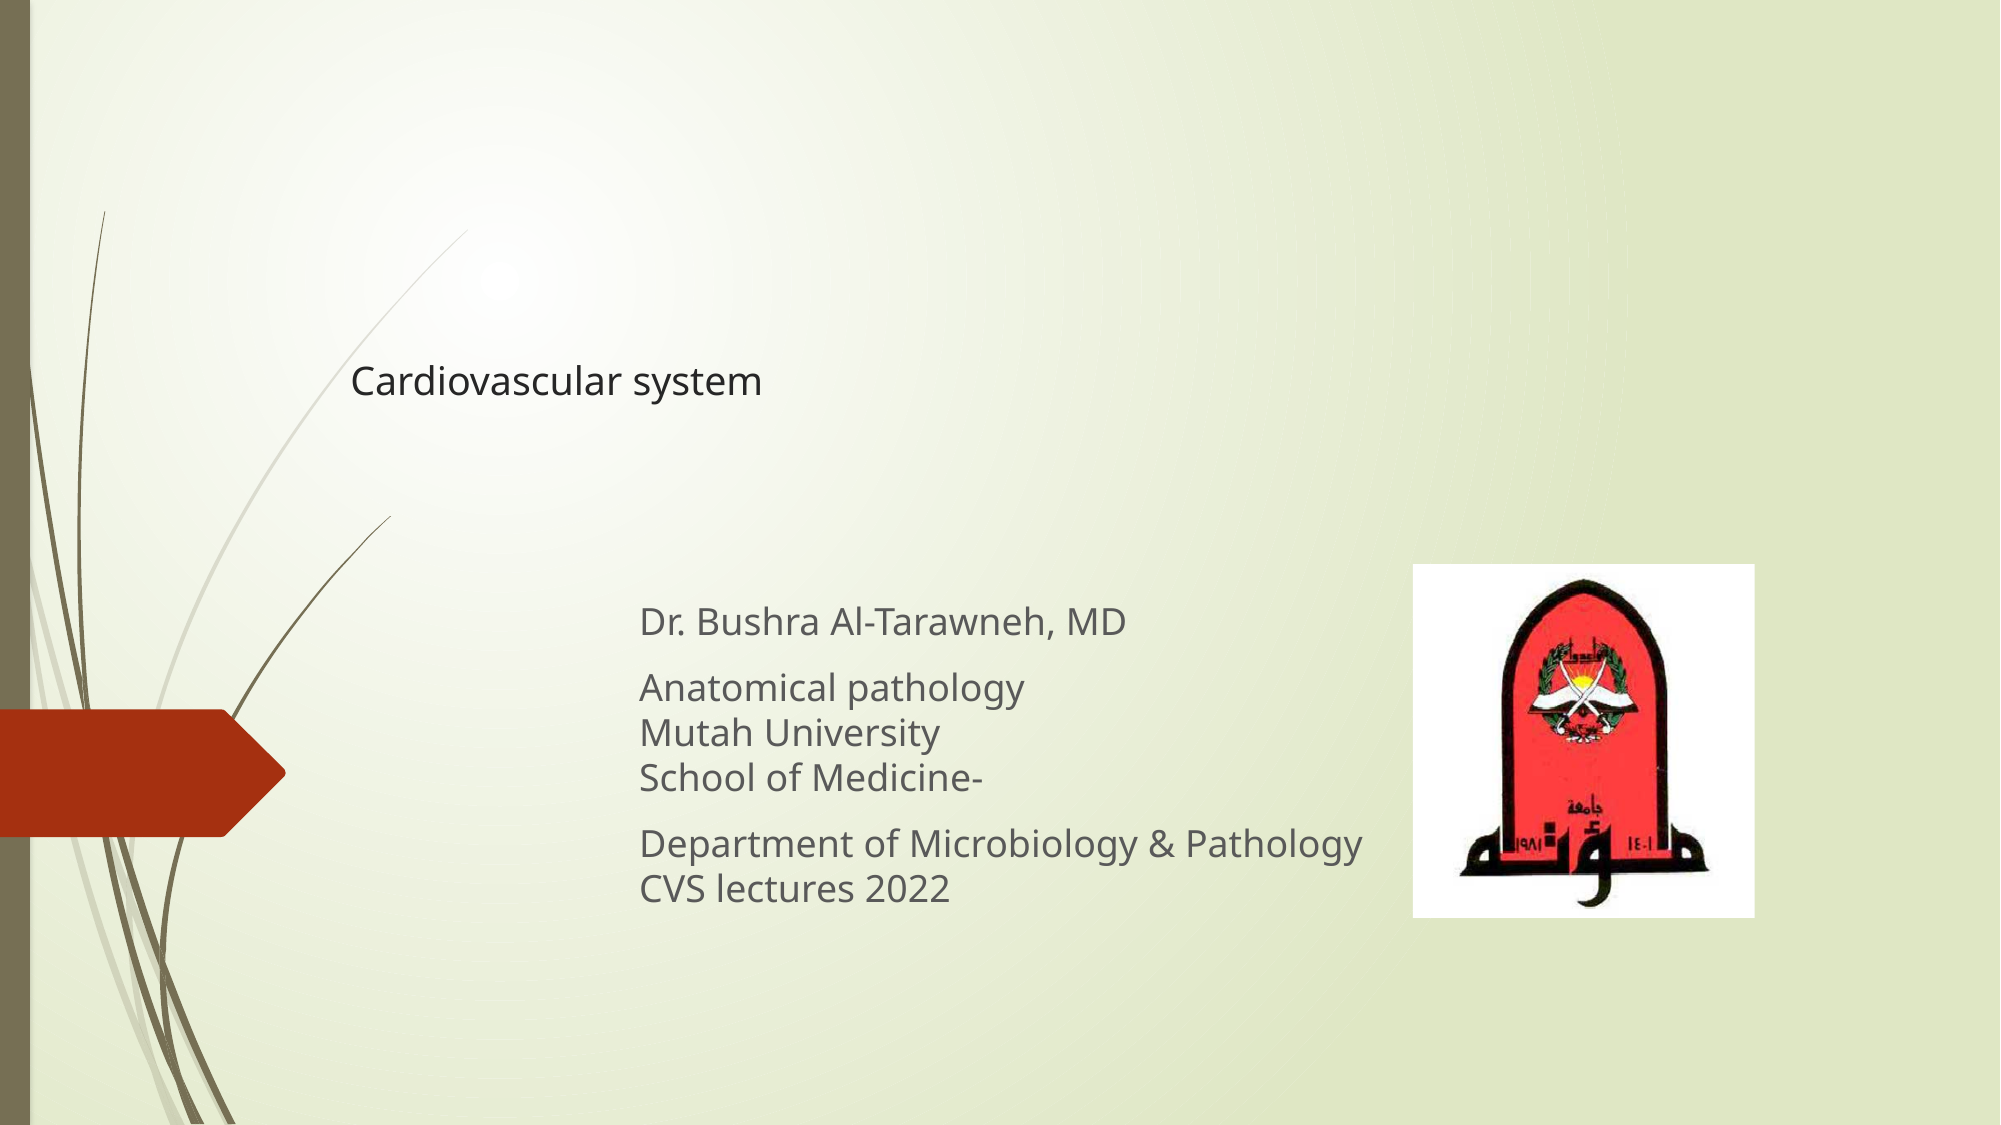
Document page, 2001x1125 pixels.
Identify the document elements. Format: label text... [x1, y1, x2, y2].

picture [1412, 564, 1755, 918]
text_box Dr. Bushra Al-Tarawneh, MD Anatomical pathology Mutah University School of Medicine- Department of Microbiology & Pathology CVS lectures 2022 [624, 590, 2000, 1001]
title Cardiovascular system [314, 348, 1590, 506]
